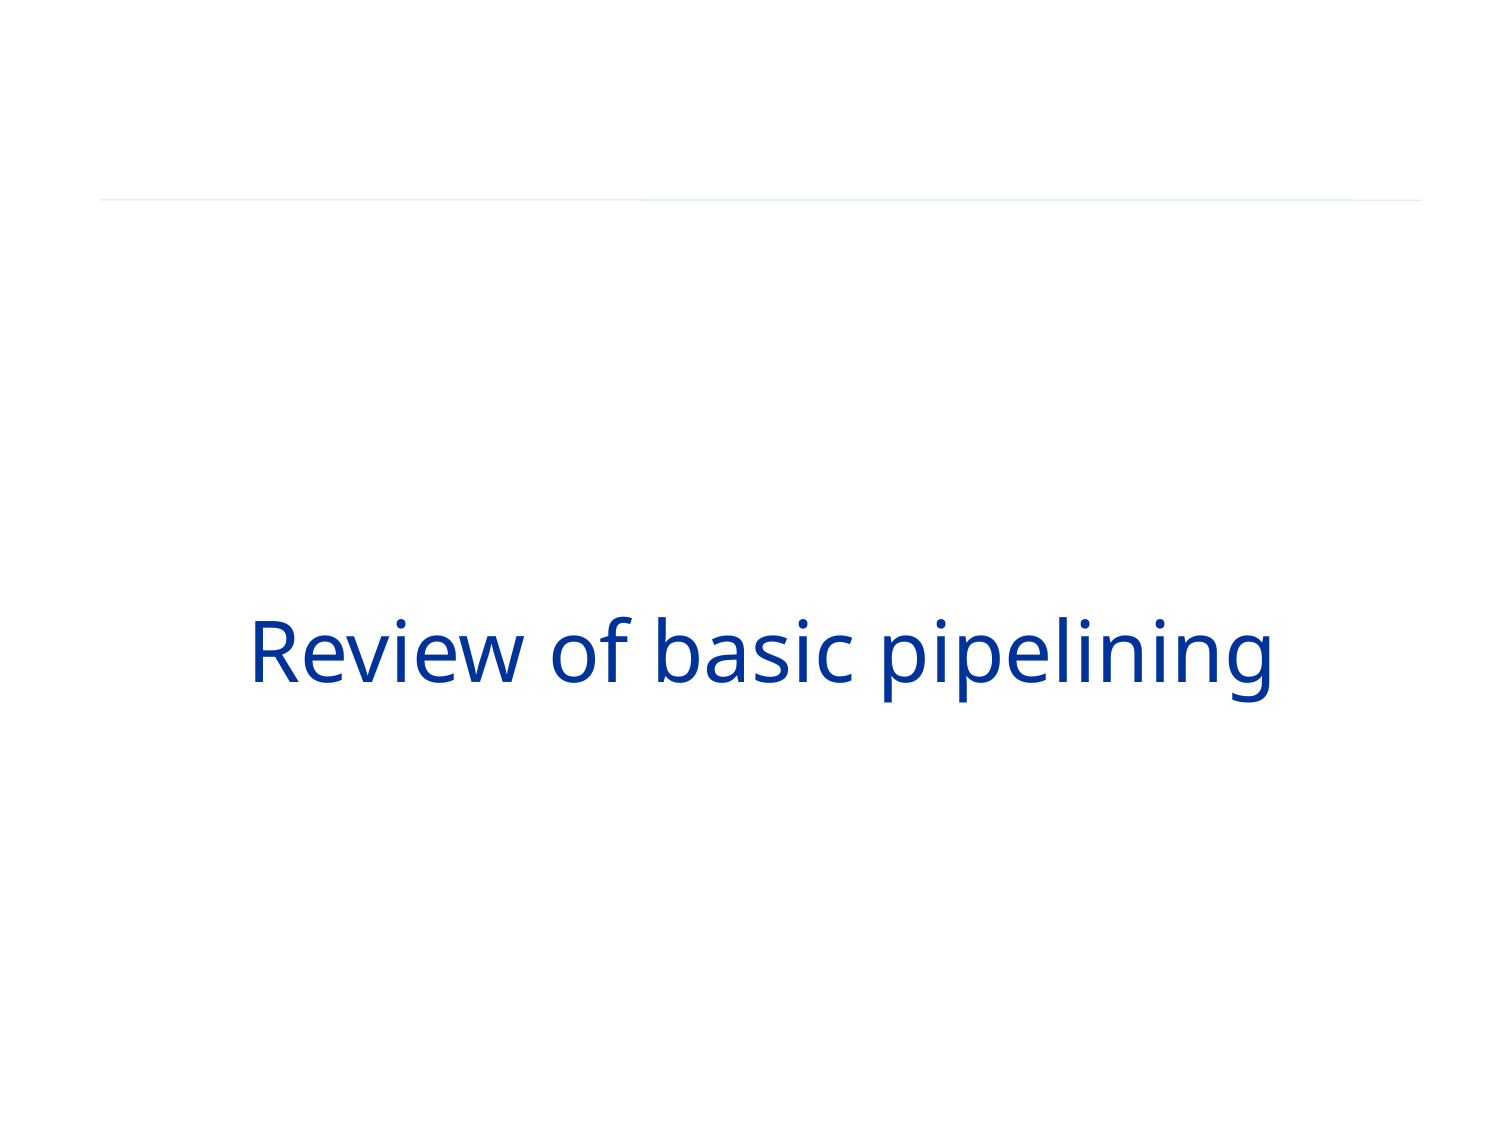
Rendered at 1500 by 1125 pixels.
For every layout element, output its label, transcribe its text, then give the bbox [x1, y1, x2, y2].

list Review of basic pipelining [99, 212, 1426, 1051]
